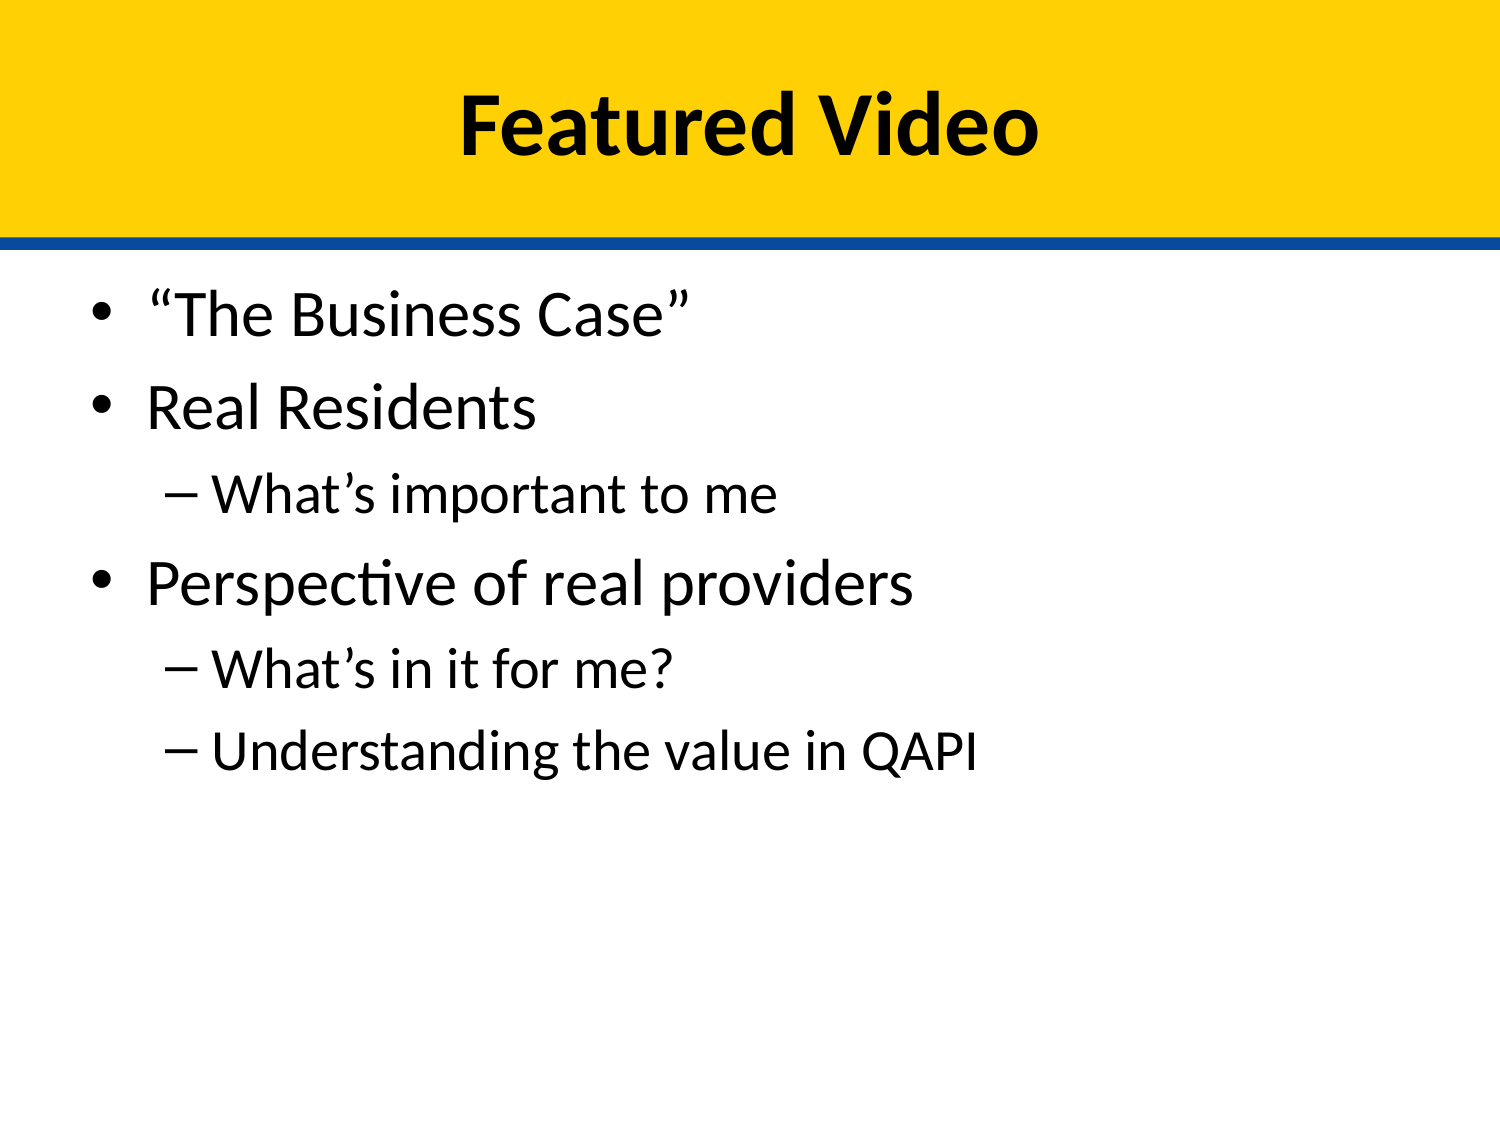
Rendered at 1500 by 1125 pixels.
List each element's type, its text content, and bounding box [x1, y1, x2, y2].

list “The Business Case” Real Residents What’s important to me Perspective of real providers What’s in it for me? Understanding the value in QAPI [75, 262, 1425, 1005]
title Featured Video [0, 0, 1500, 238]
